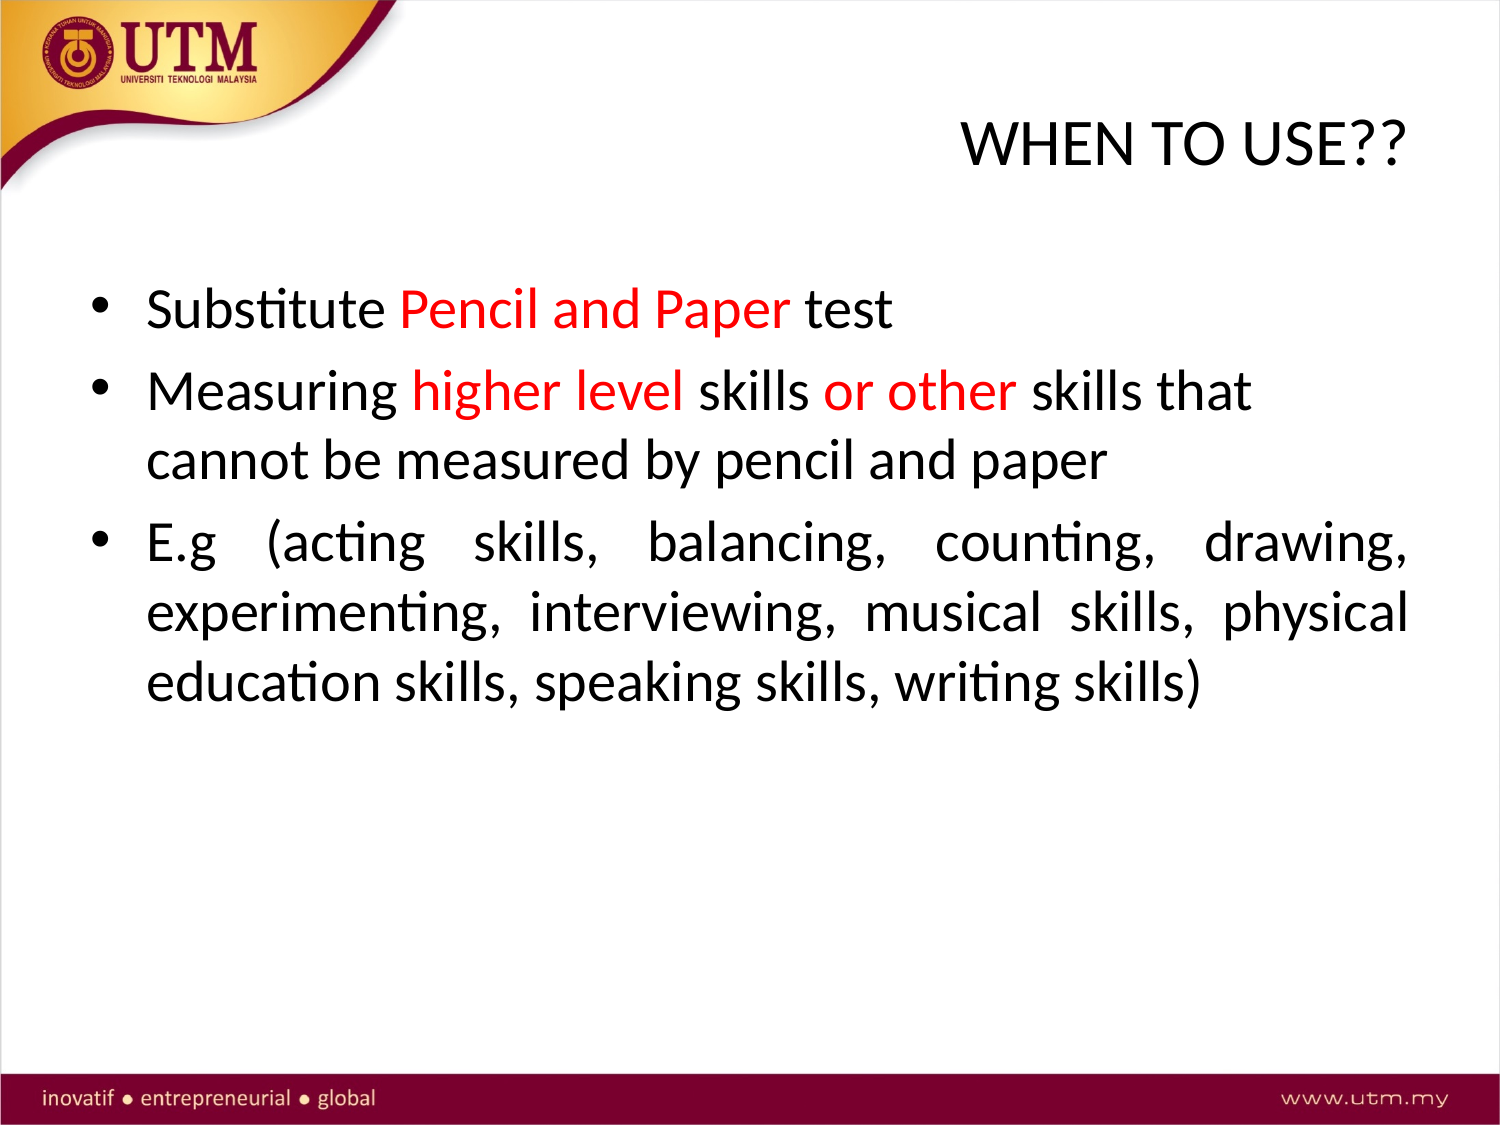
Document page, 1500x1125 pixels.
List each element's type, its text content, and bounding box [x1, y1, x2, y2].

list Substitute Pencil and Paper test Measuring higher level skills or other skills that cannot be measured by pencil and paper E.g (acting skills, balancing, counting, drawing, experimenting, interviewing, musical skills, physical education skills, speaking skills, writing skills) [74, 262, 1426, 1006]
title WHEN TO USE?? [348, 44, 1426, 233]
picture [0, 0, 1500, 1125]
